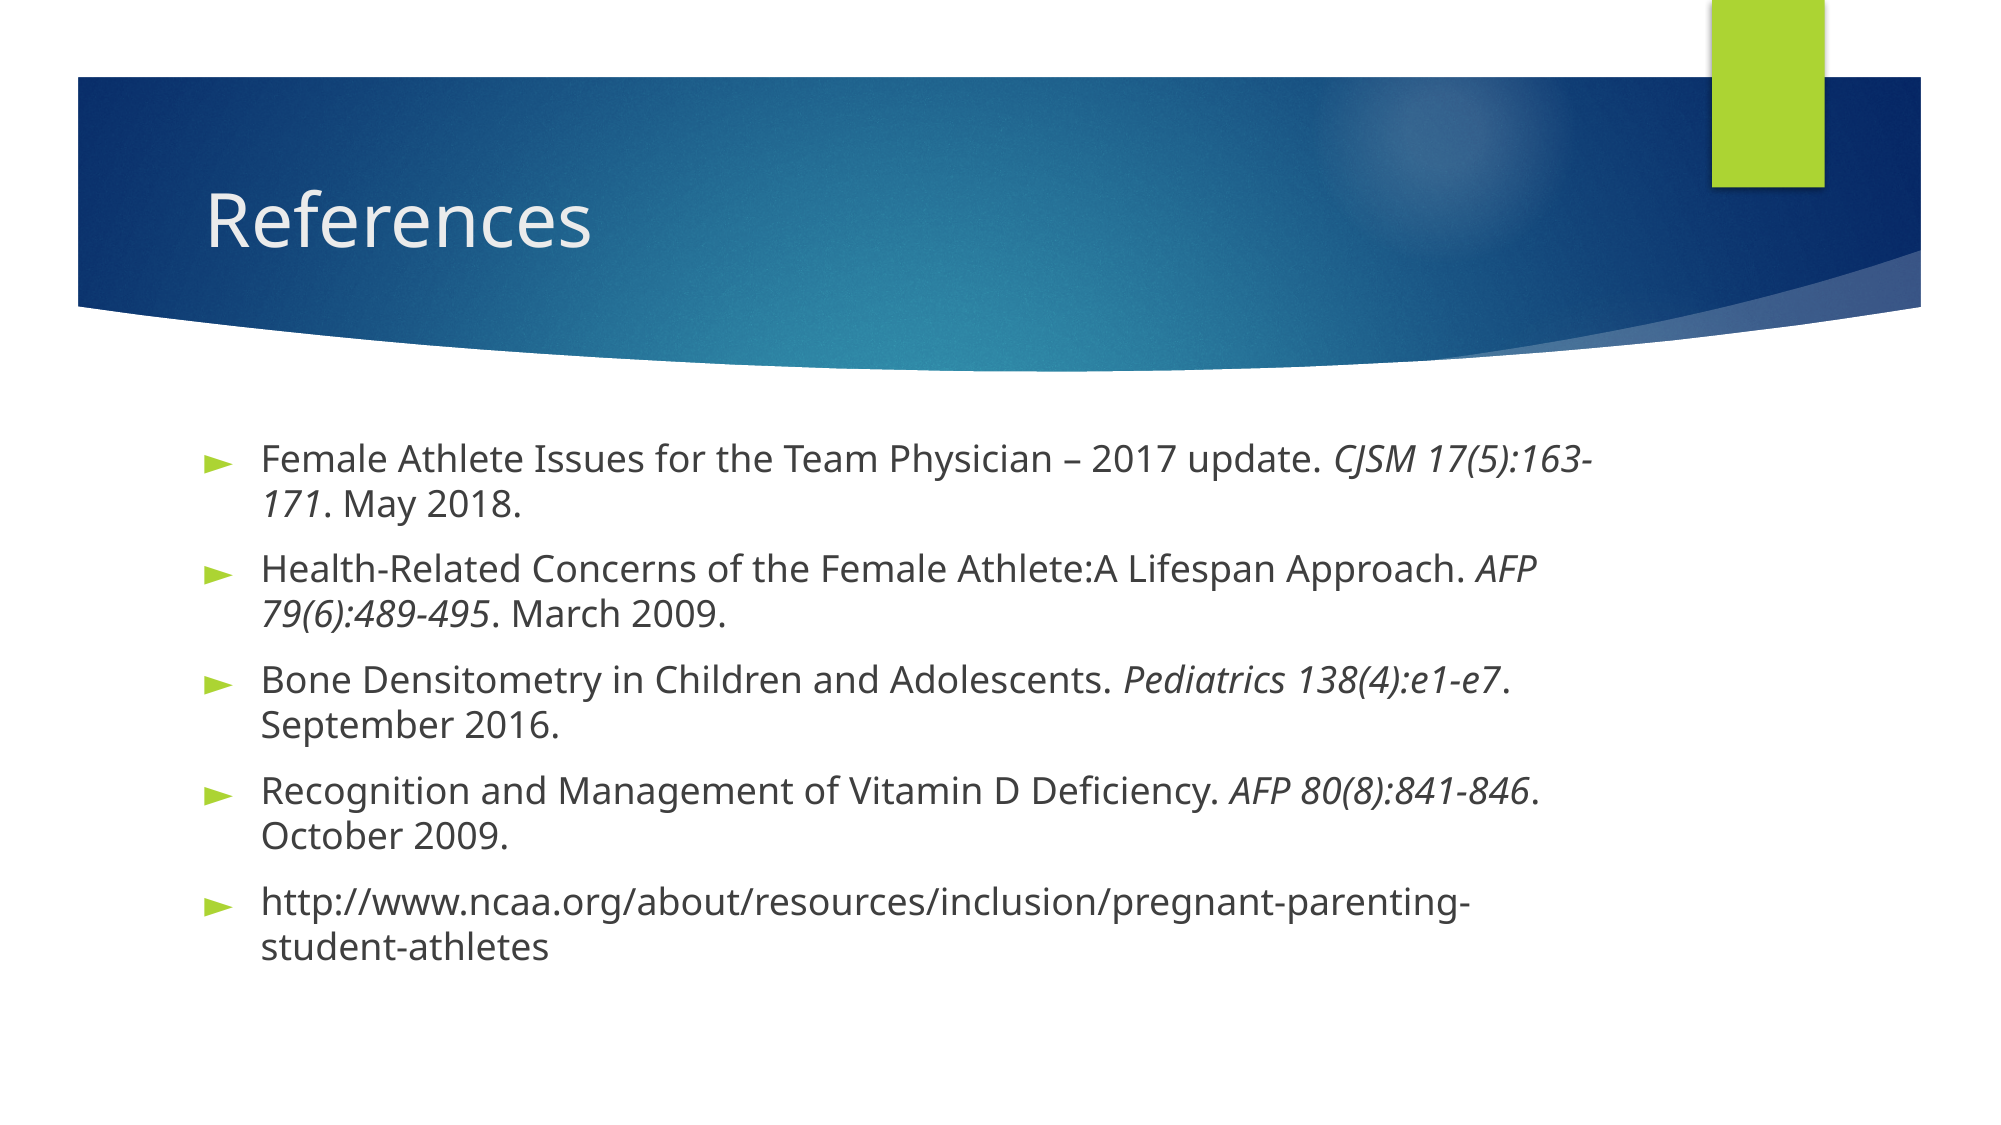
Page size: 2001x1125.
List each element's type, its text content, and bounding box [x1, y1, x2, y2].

list Female Athlete Issues for the Team Physician – 2017 update. CJSM 17(5):163-171. May 2018. Health-Related Concerns of the Female Athlete:A Lifespan Approach. AFP 79(6):489-495. March 2009. Bone Densitometry in Children and Adolescents. Pediatrics 138(4):e1-e7. September 2016. Recognition and Management of Vitamin D Deficiency. AFP 80(8):841-846. October 2009. http://www.ncaa.org/about/resources/inclusion/pregnant-parenting-student-athletes [189, 427, 1627, 988]
picture [79, 78, 1920, 371]
title References [189, 159, 1627, 276]
